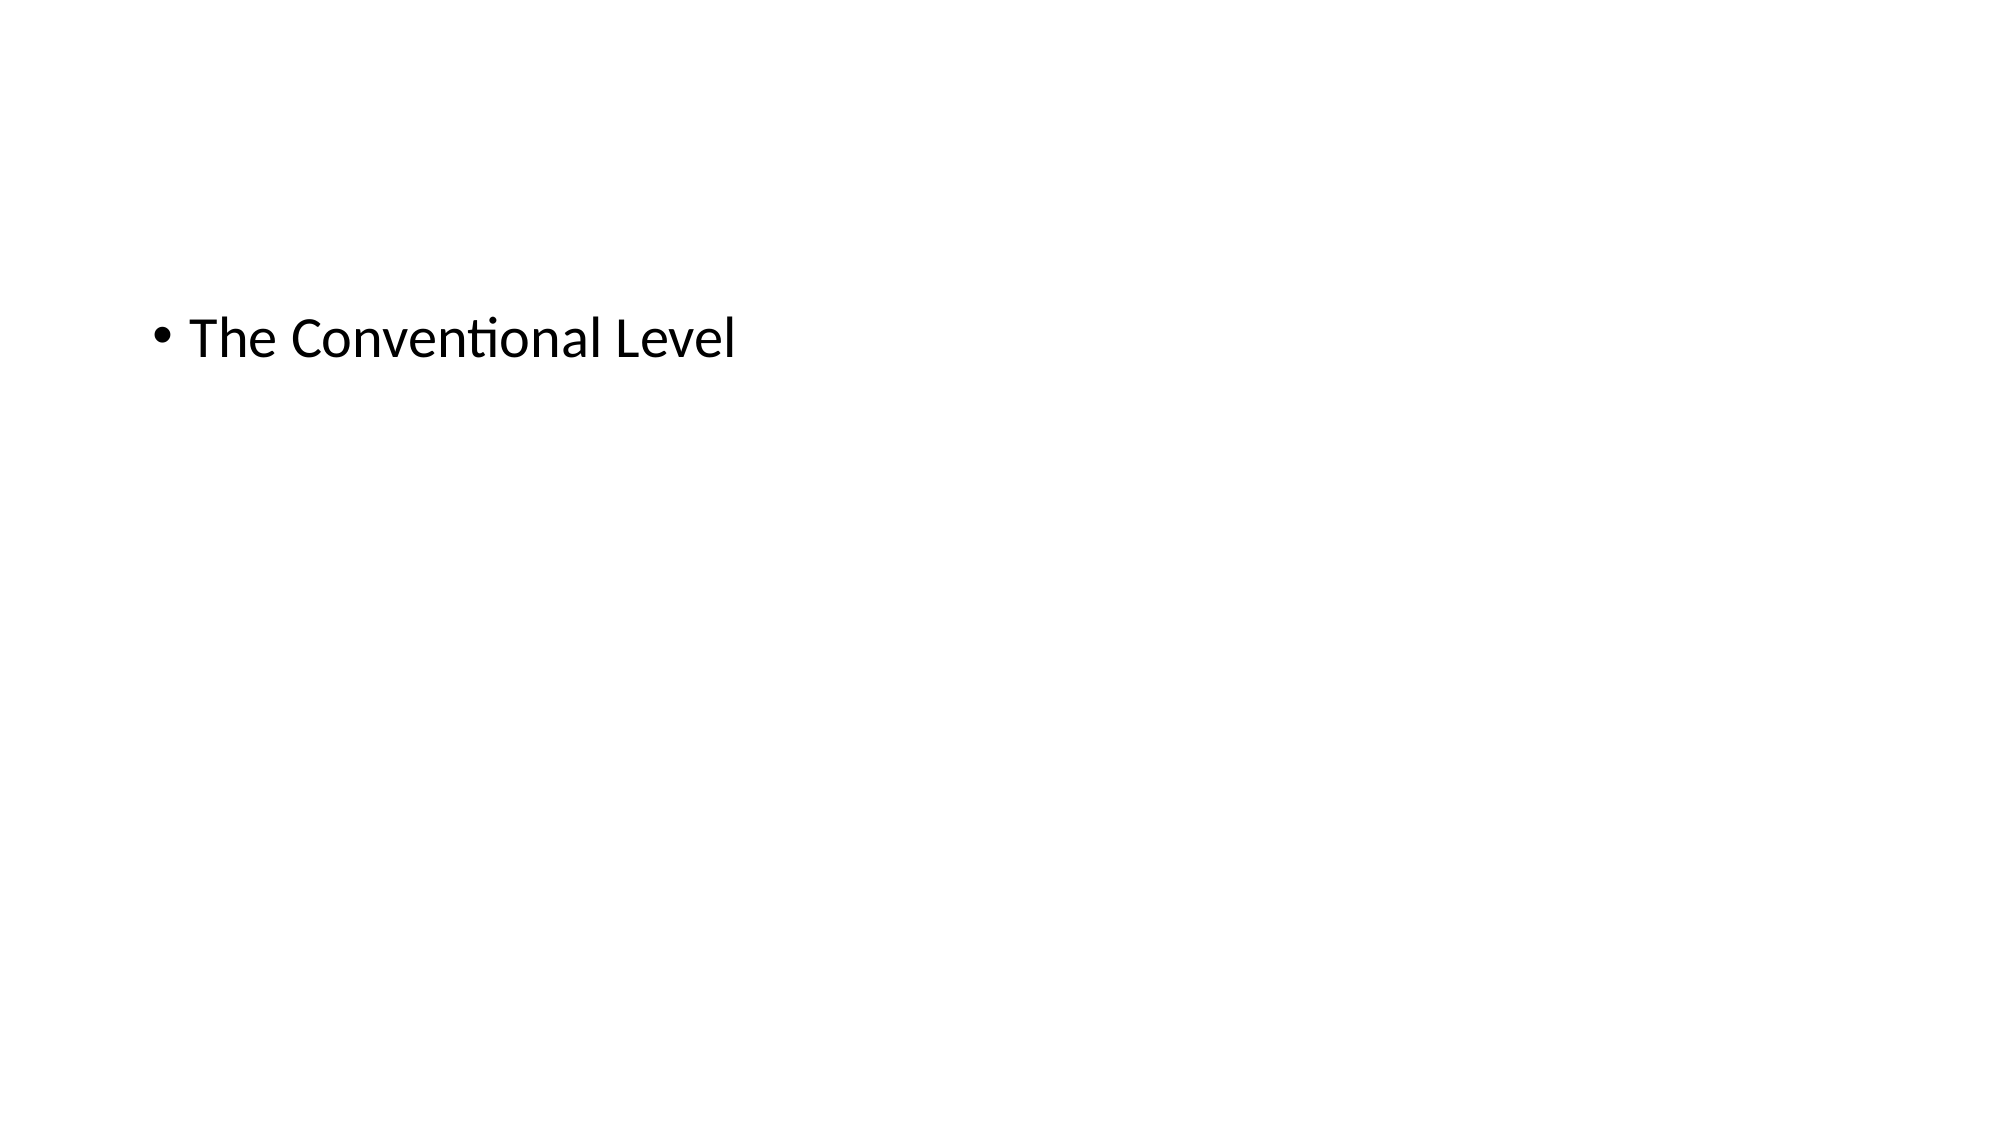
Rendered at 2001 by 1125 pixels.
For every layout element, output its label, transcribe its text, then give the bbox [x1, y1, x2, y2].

list The Conventional Level [137, 299, 1863, 1014]
